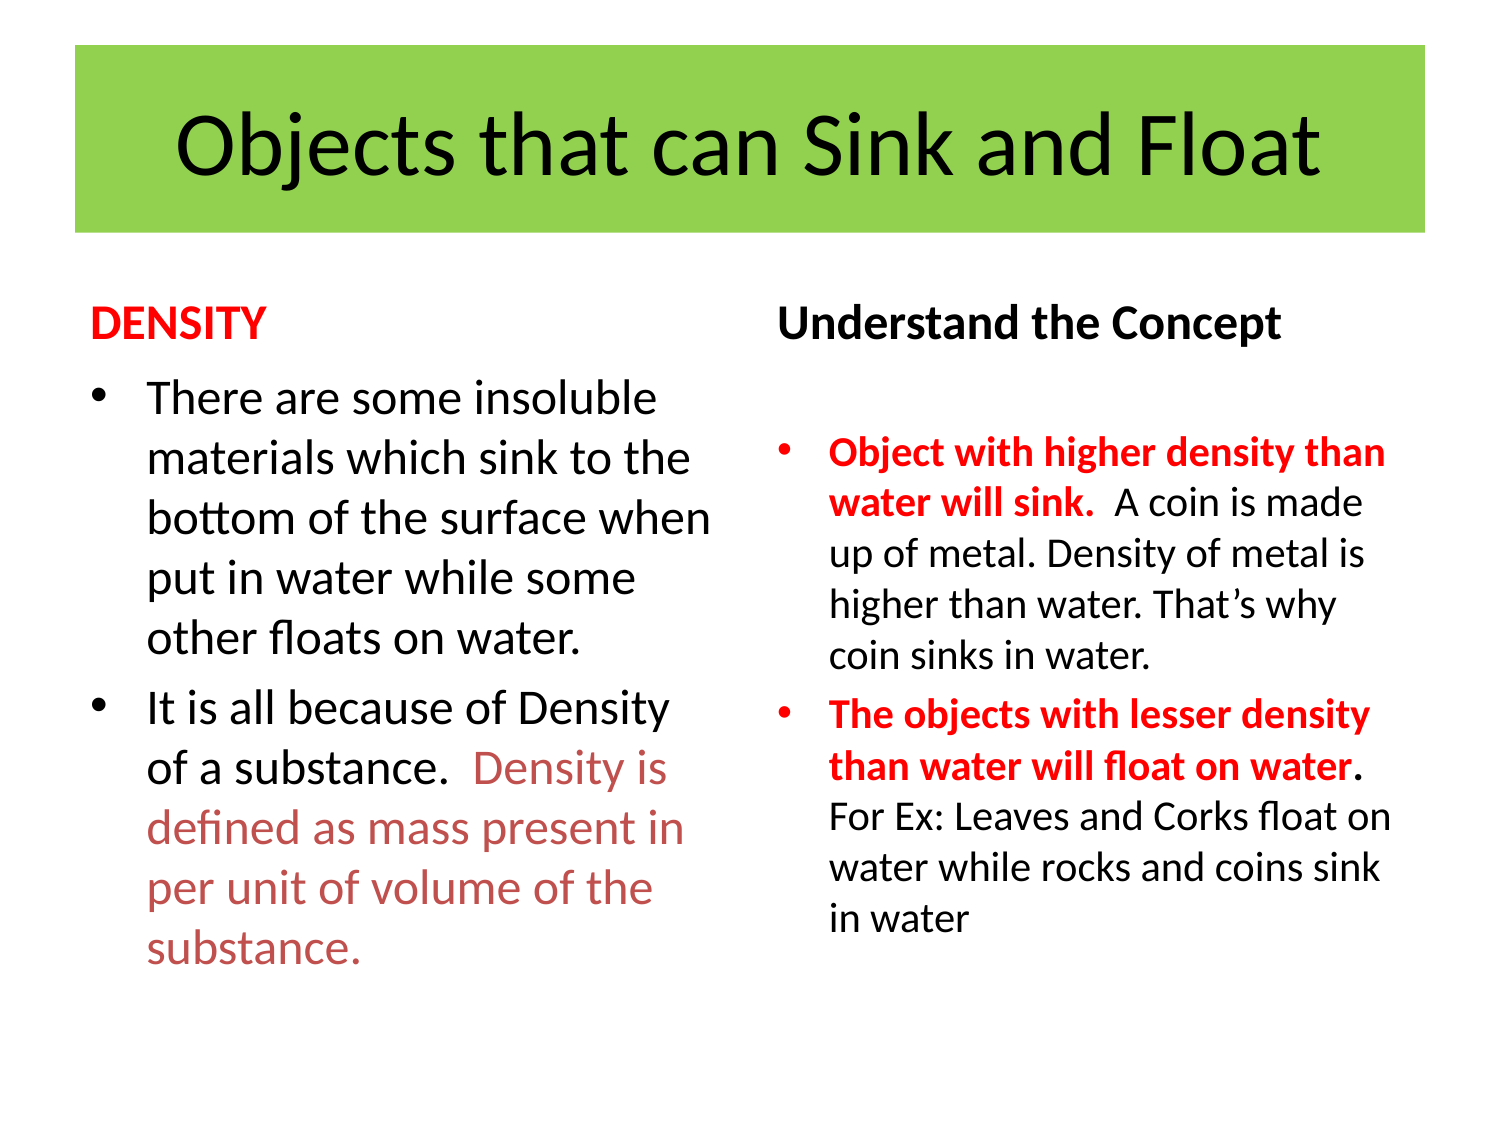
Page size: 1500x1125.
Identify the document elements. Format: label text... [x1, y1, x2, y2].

list Object with higher density than water will sink. A coin is made up of metal. Density of metal is higher than water. That’s why coin sinks in water. The objects with lesser density than water will float on water. For Ex: Leaves and Corks float on water while rocks and coins sink in water [761, 356, 1425, 1005]
list There are some insoluble materials which sink to the bottom of the surface when put in water while some other floats on water. It is all because of Density of a substance. Density is defined as mass present in per unit of volume of the substance. [75, 356, 738, 1005]
list Understand the Concept [761, 251, 1425, 356]
list DENSITY [75, 251, 738, 356]
title Objects that can Sink and Float [75, 45, 1425, 233]
